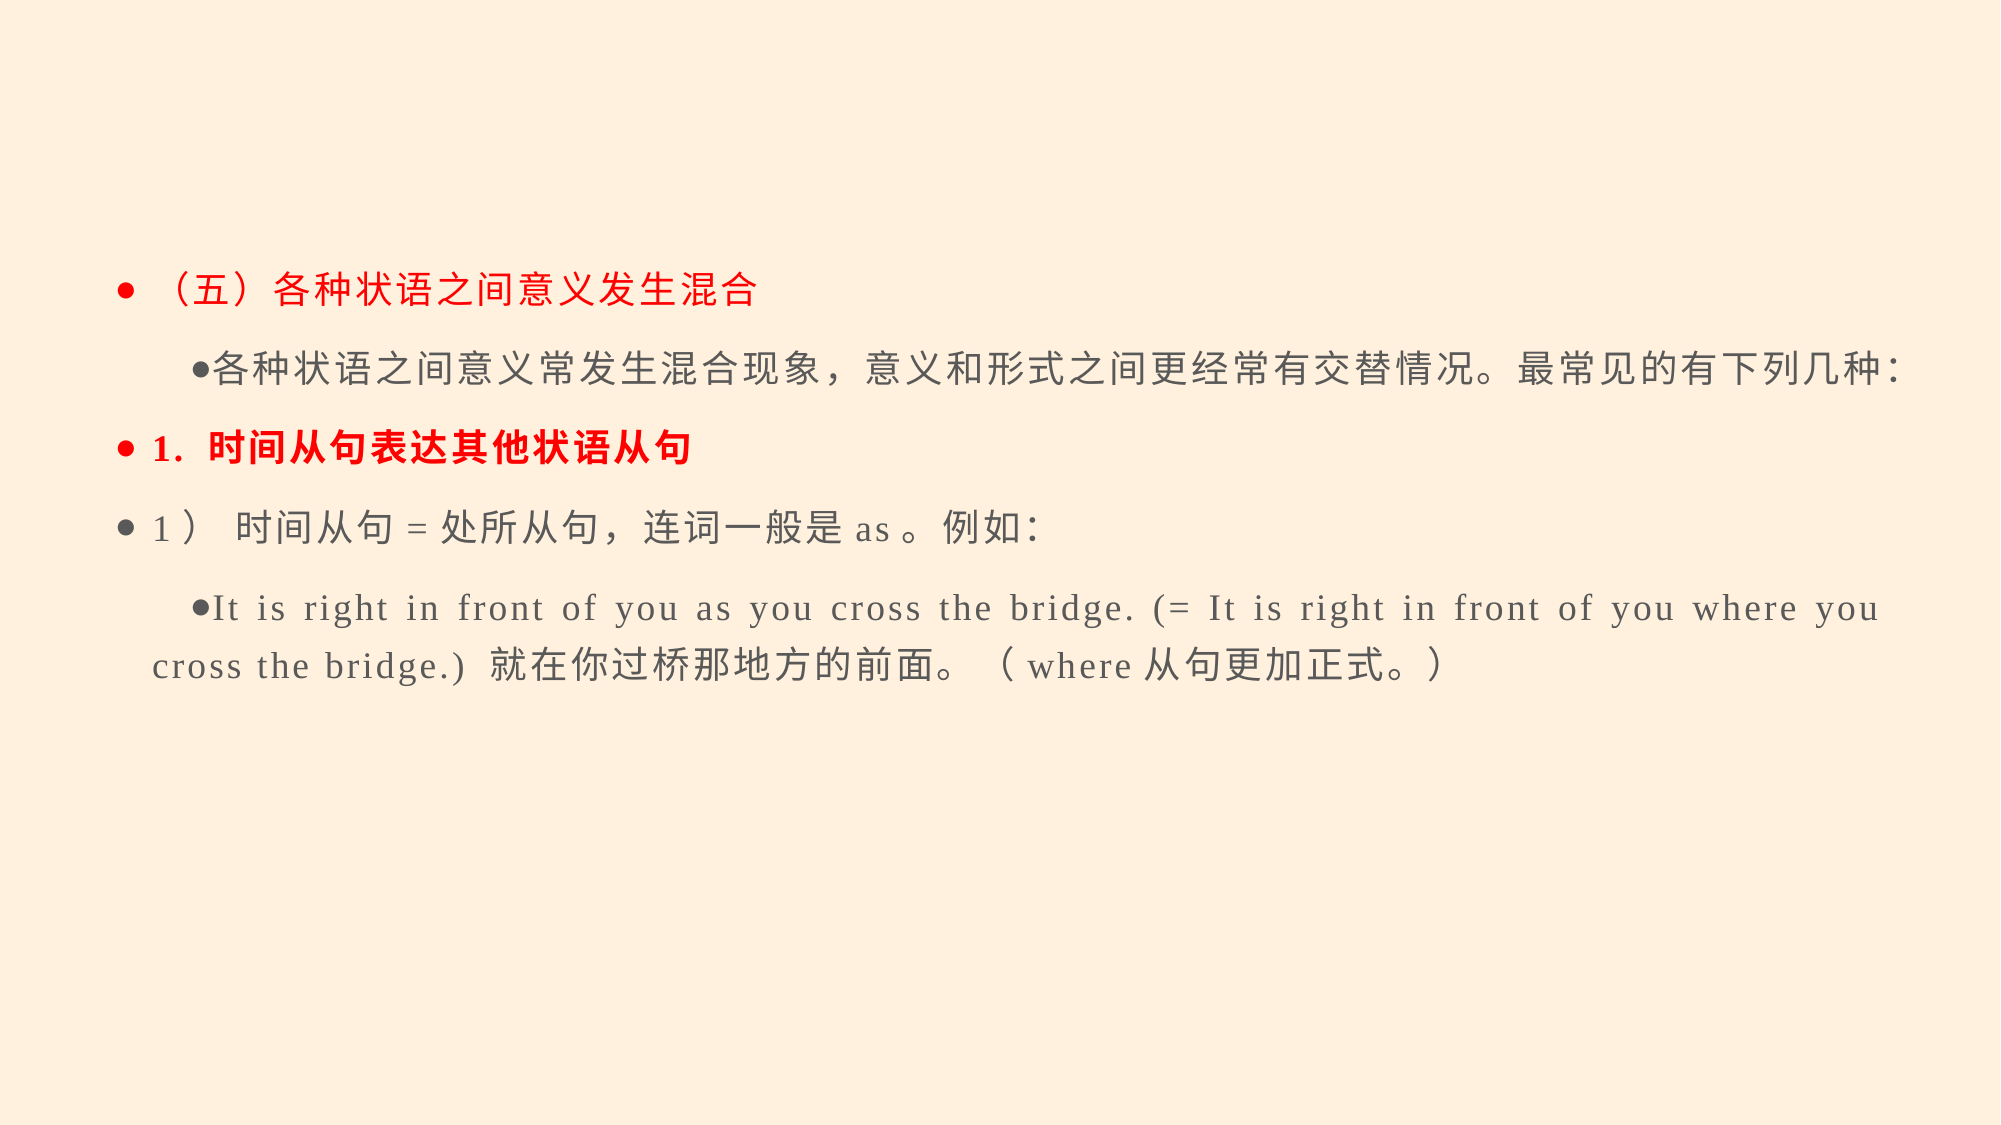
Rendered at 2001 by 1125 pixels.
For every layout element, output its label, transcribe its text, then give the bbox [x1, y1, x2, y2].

list （五）各种状语之间意义发生混合 各种状语之间意义常发生混合现象，意义和形式之间更经常有交替情况。最常见的有下列几种： 1. 时间从句表达其他状语从句 1） 时间从句=处所从句，连词一般是as。例如： It is right in front of you as you cross the bridge. (= It is right in front of you where you cross the bridge.) 就在你过桥那地方的前面。（where从句更加正式。） [99, 244, 1900, 1026]
